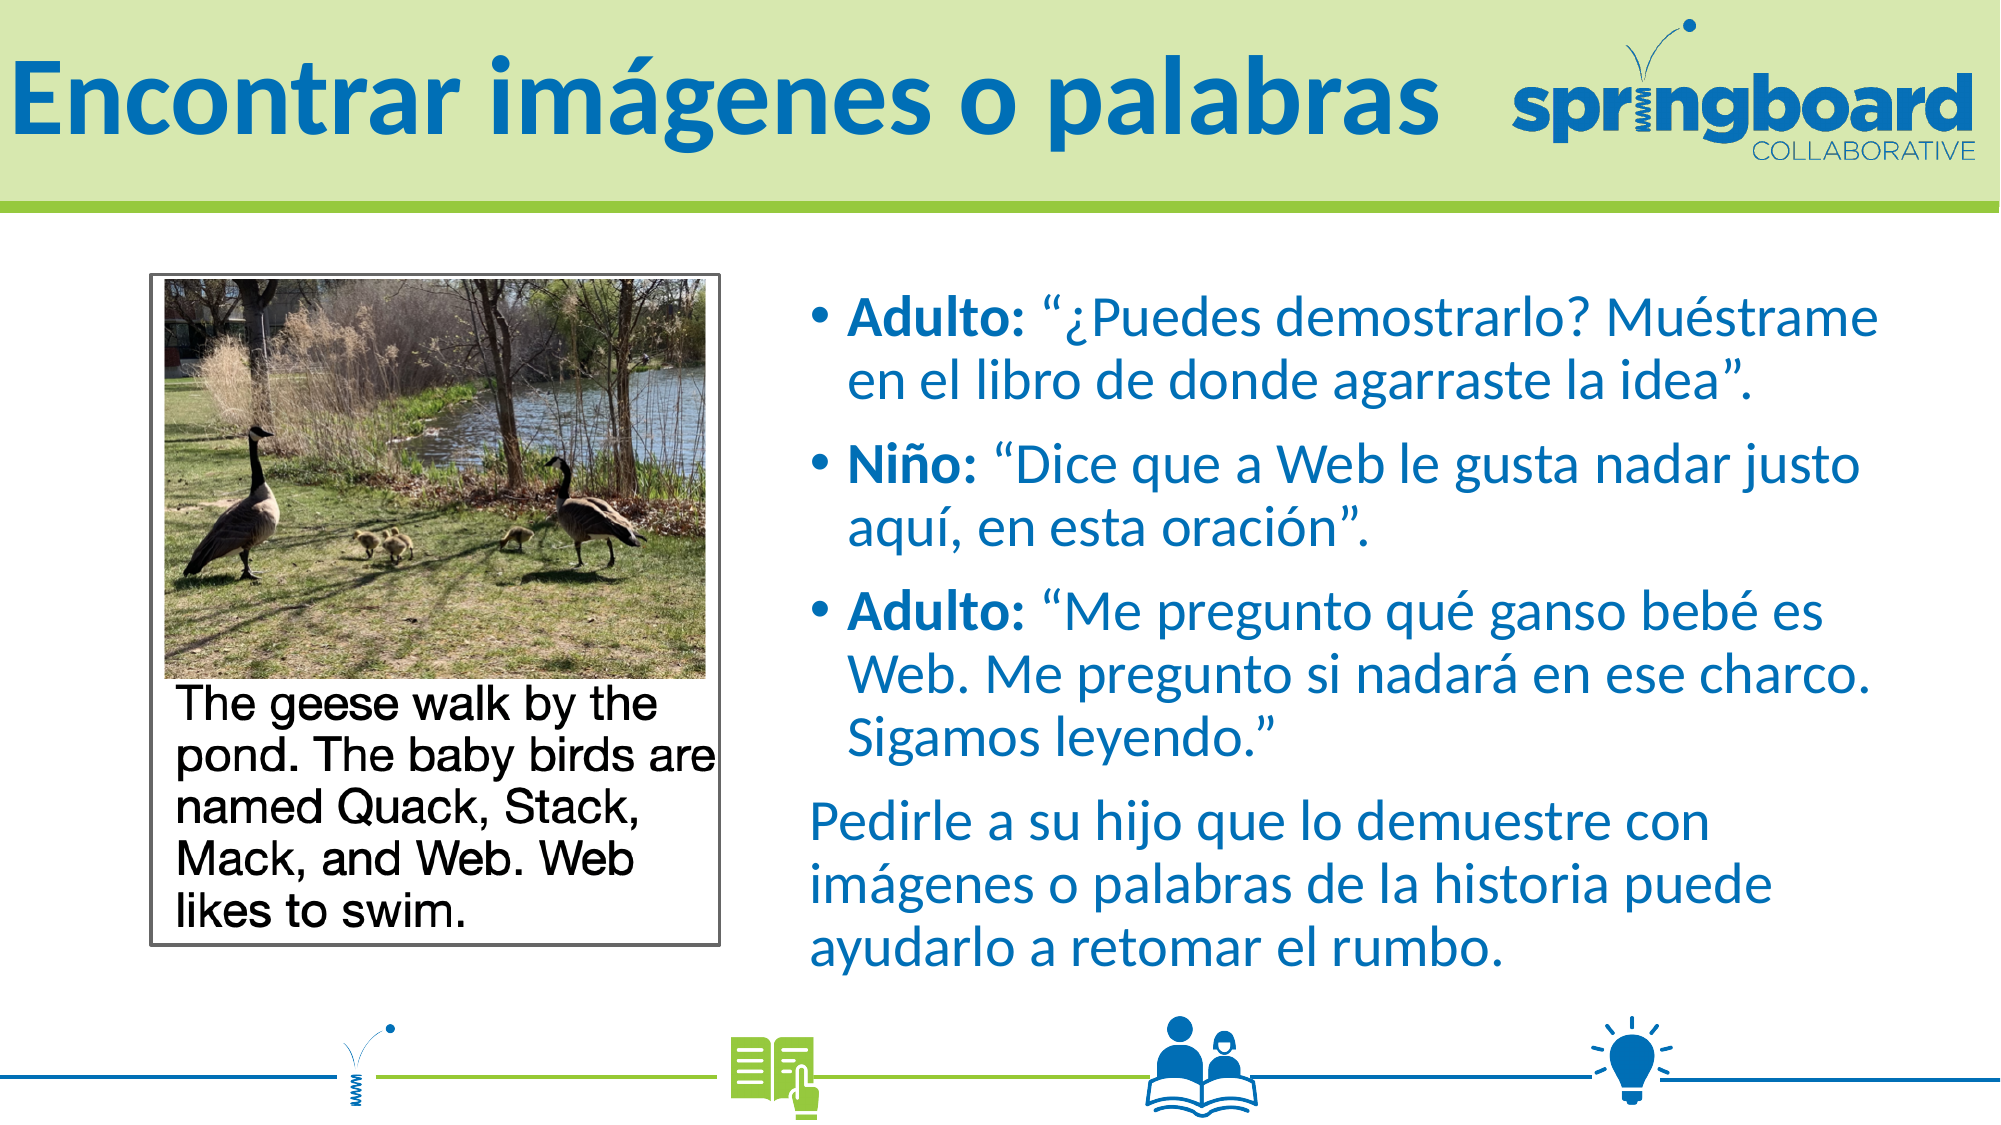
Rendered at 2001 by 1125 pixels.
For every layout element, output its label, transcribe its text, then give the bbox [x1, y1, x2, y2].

picture [343, 1024, 395, 1106]
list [152, 275, 719, 944]
title Encontrar imágenes o palabras [0, 0, 1503, 196]
list Adulto: “¿Puedes demostrarlo? Muéstrame en el libro de donde agarraste la idea”. Niño: “Dice que a Web le gusta nadar justo aquí, en esta oración”. Adulto: “Me pregunto qué ganso bebé es Web. Me pregunto si nadará en ese charco. Sigamos leyendo.” Pedirle a su hijo que lo demuestre con imágenes o palabras de la historia puede ayudarlo a retomar el rumbo. [794, 277, 1925, 988]
picture [1512, 19, 1975, 160]
picture [1145, 1016, 1258, 1118]
picture [1591, 1016, 1673, 1105]
picture [731, 1037, 819, 1120]
